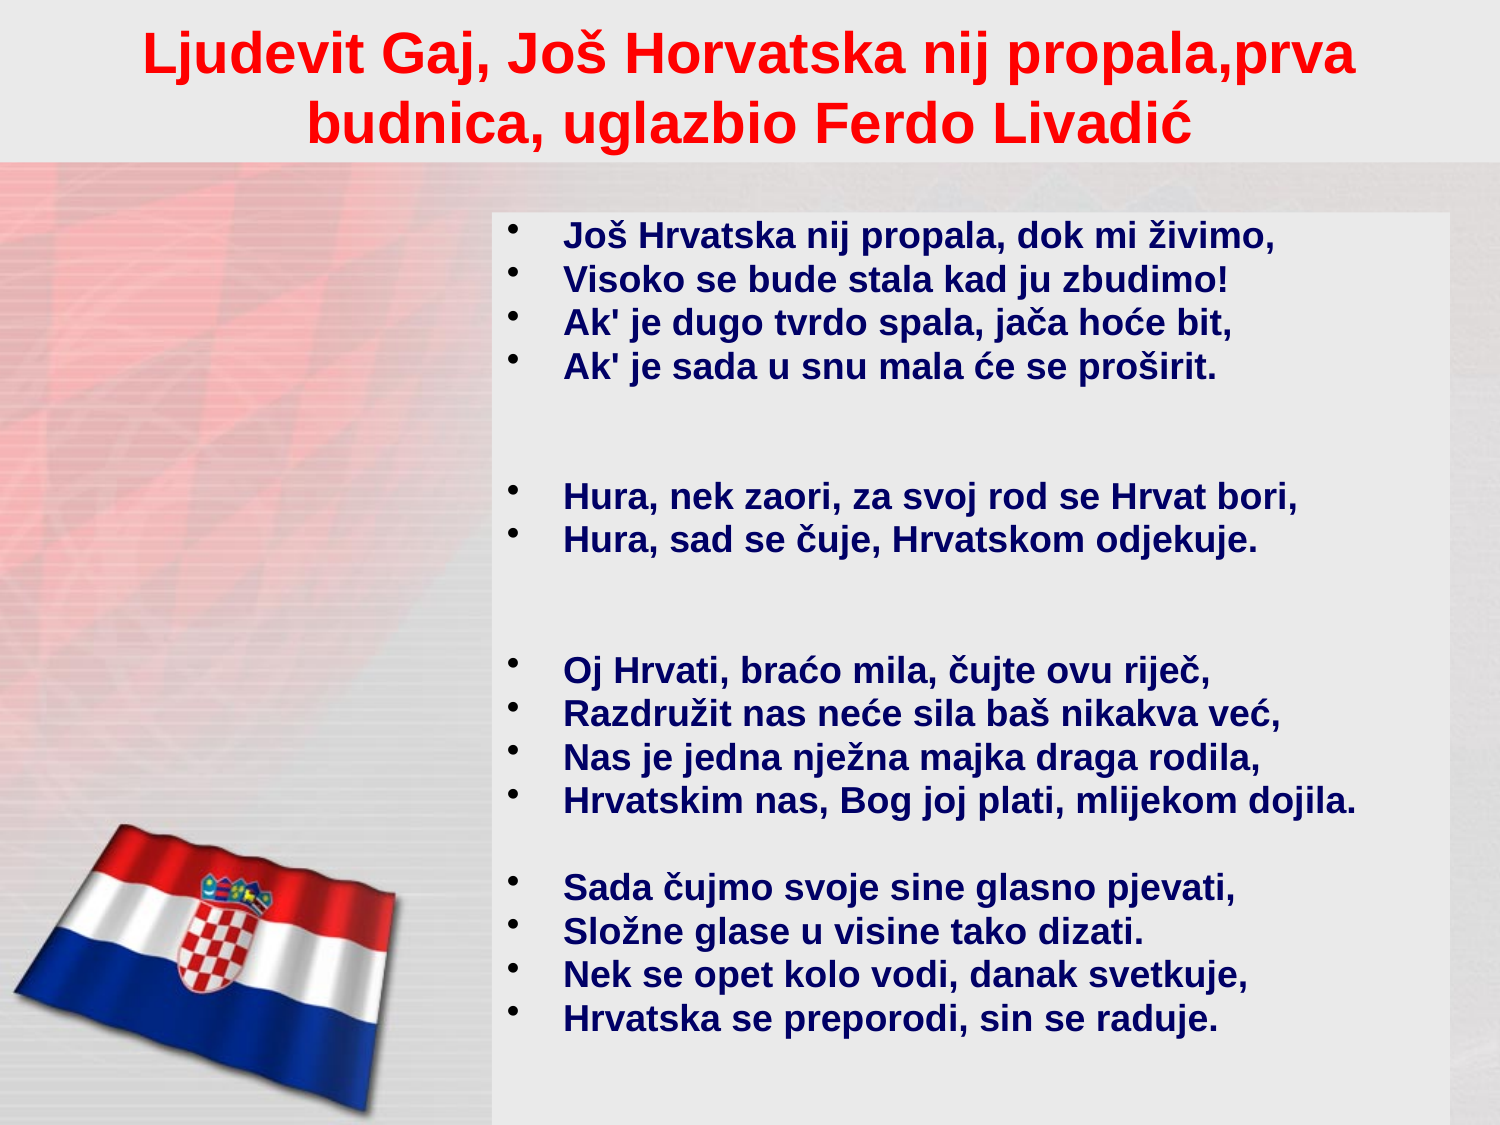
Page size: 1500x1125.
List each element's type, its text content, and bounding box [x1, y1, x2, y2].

list Još Hrvatska nij propala, dok mi živimo, Visoko se bude stala kad ju zbudimo! Ak' je dugo tvrdo spala, jača hoće bit, Ak' je sada u snu mala će se proširit. Hura, nek zaori, za svoj rod se Hrvat bori, Hura, sad se čuje, Hrvatskom odjekuje. Oj Hrvati, braćo mila, čujte ovu riječ, Razdružit nas neće sila baš nikakva već, Nas je jedna nježna majka draga rodila, Hrvatskim nas, Bog joj plati, mlijekom dojila. Sada čujmo svoje sine glasno pjevati, Složne glase u visine tako dizati. Nek se opet kolo vodi, danak svetkuje, Hrvatska se preporodi, sin se raduje. [491, 212, 1451, 1125]
title Ljudevit Gaj, Još Horvatska nij propala,prva budnica, uglazbio Ferdo Livadić [0, 0, 1500, 163]
picture [0, 163, 1500, 1125]
